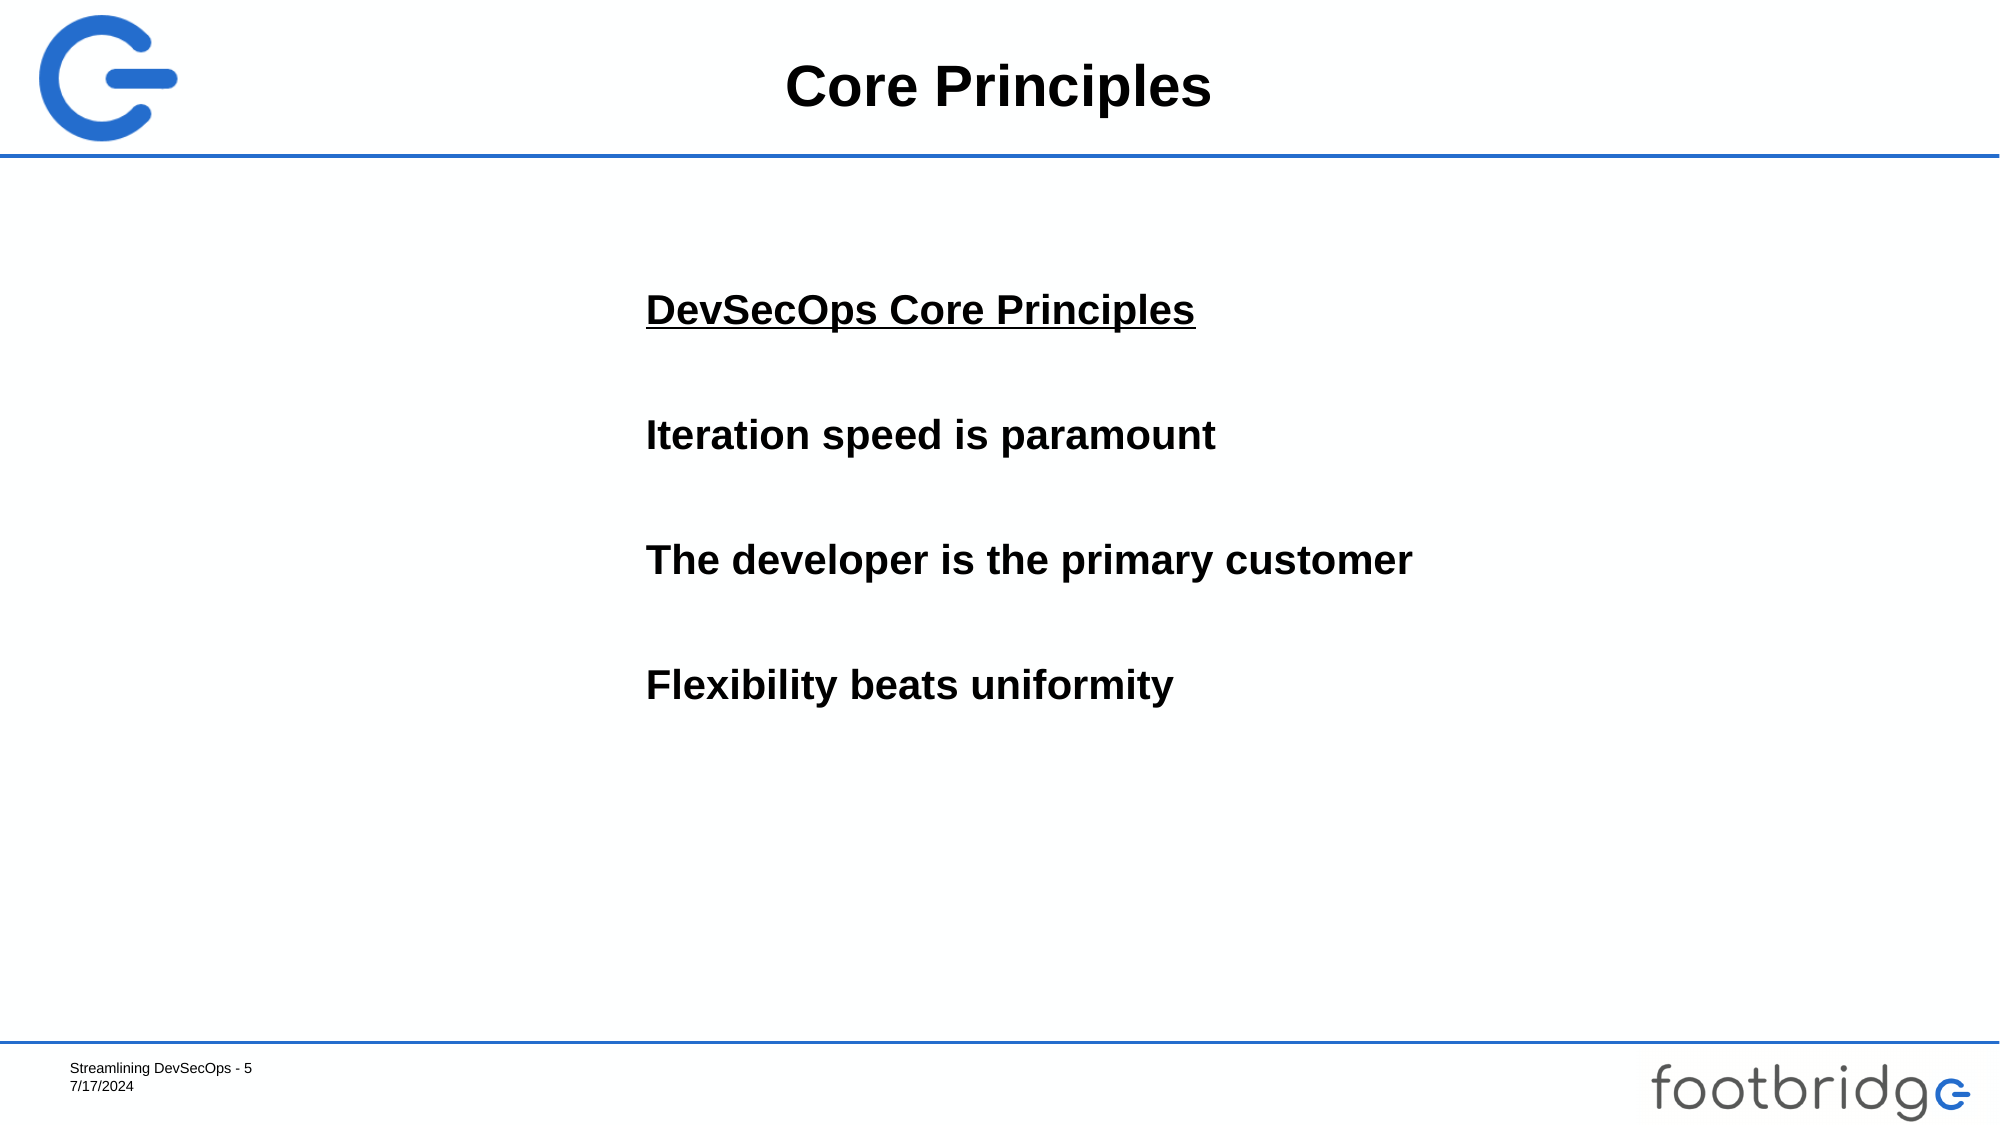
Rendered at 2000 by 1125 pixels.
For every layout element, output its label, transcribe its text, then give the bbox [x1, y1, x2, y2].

title Core Principles [205, 16, 1794, 151]
picture [1636, 1048, 2000, 1125]
list DevSecOps Core Principles Iteration speed is paramount The developer is the primary customer Flexibility beats uniformity [631, 275, 1794, 1067]
picture [26, 4, 189, 148]
